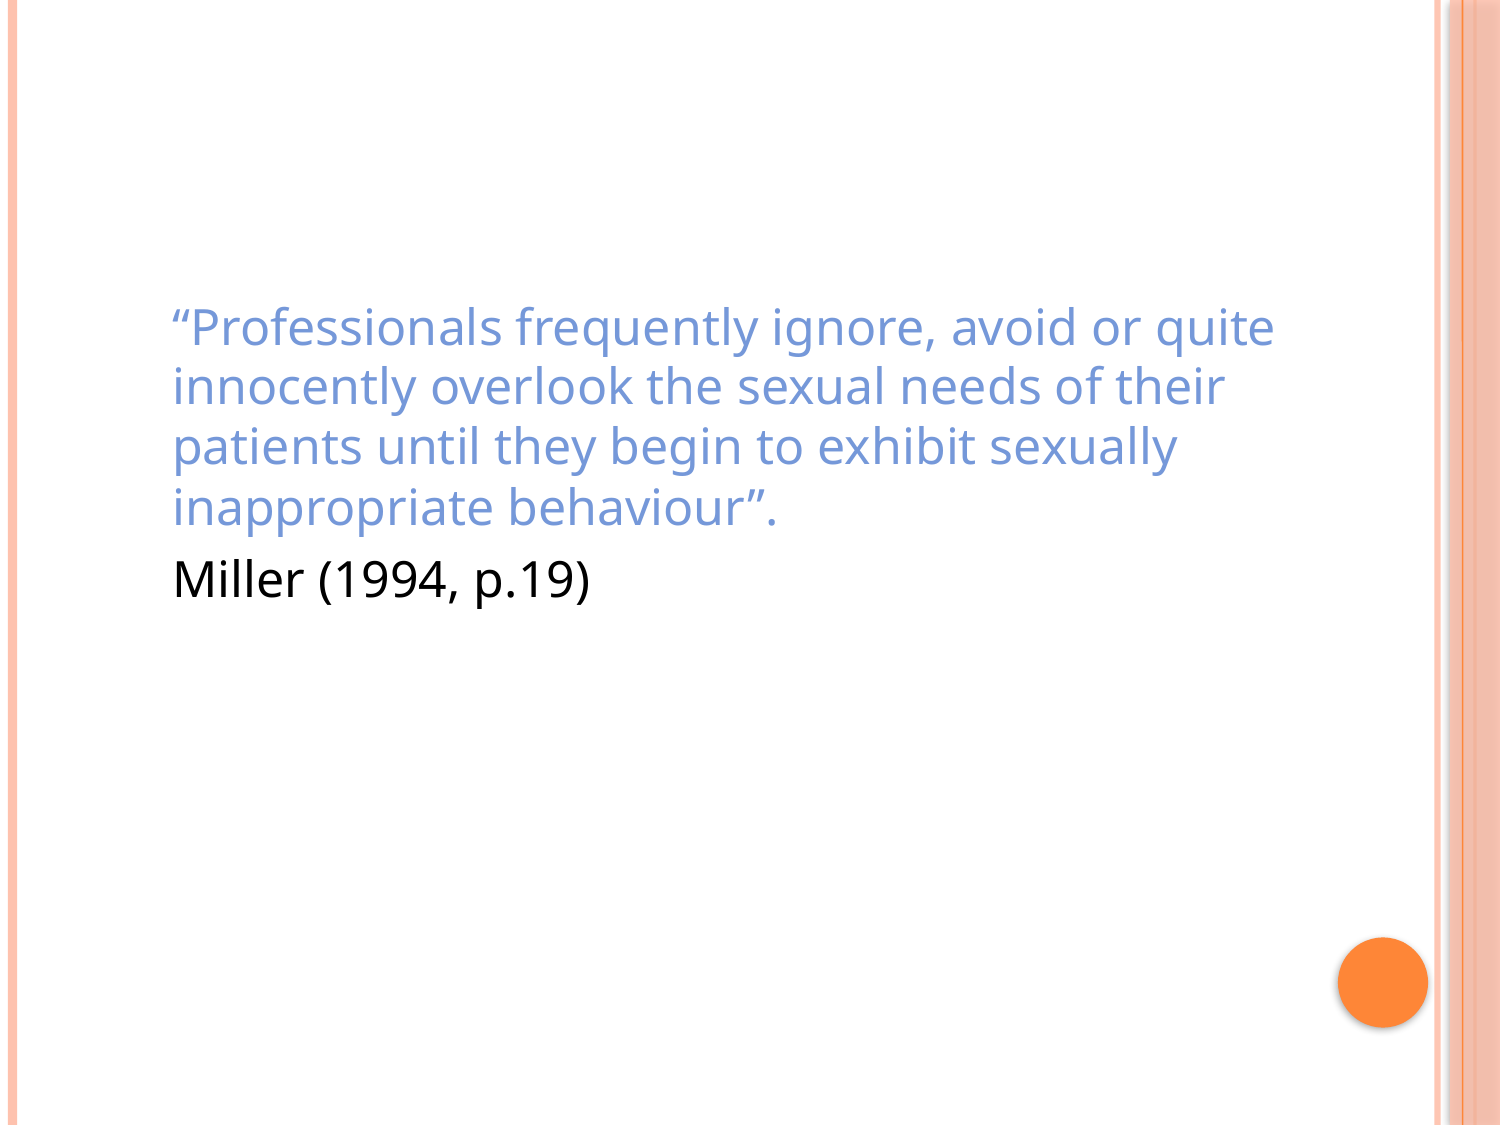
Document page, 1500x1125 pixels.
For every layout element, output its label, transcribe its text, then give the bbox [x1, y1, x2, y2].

list “Professionals frequently ignore, avoid or quite innocently overlook the sexual needs of their patients until they begin to exhibit sexually inappropriate behaviour”. Miller (1994, p.19) [112, 287, 1388, 963]
